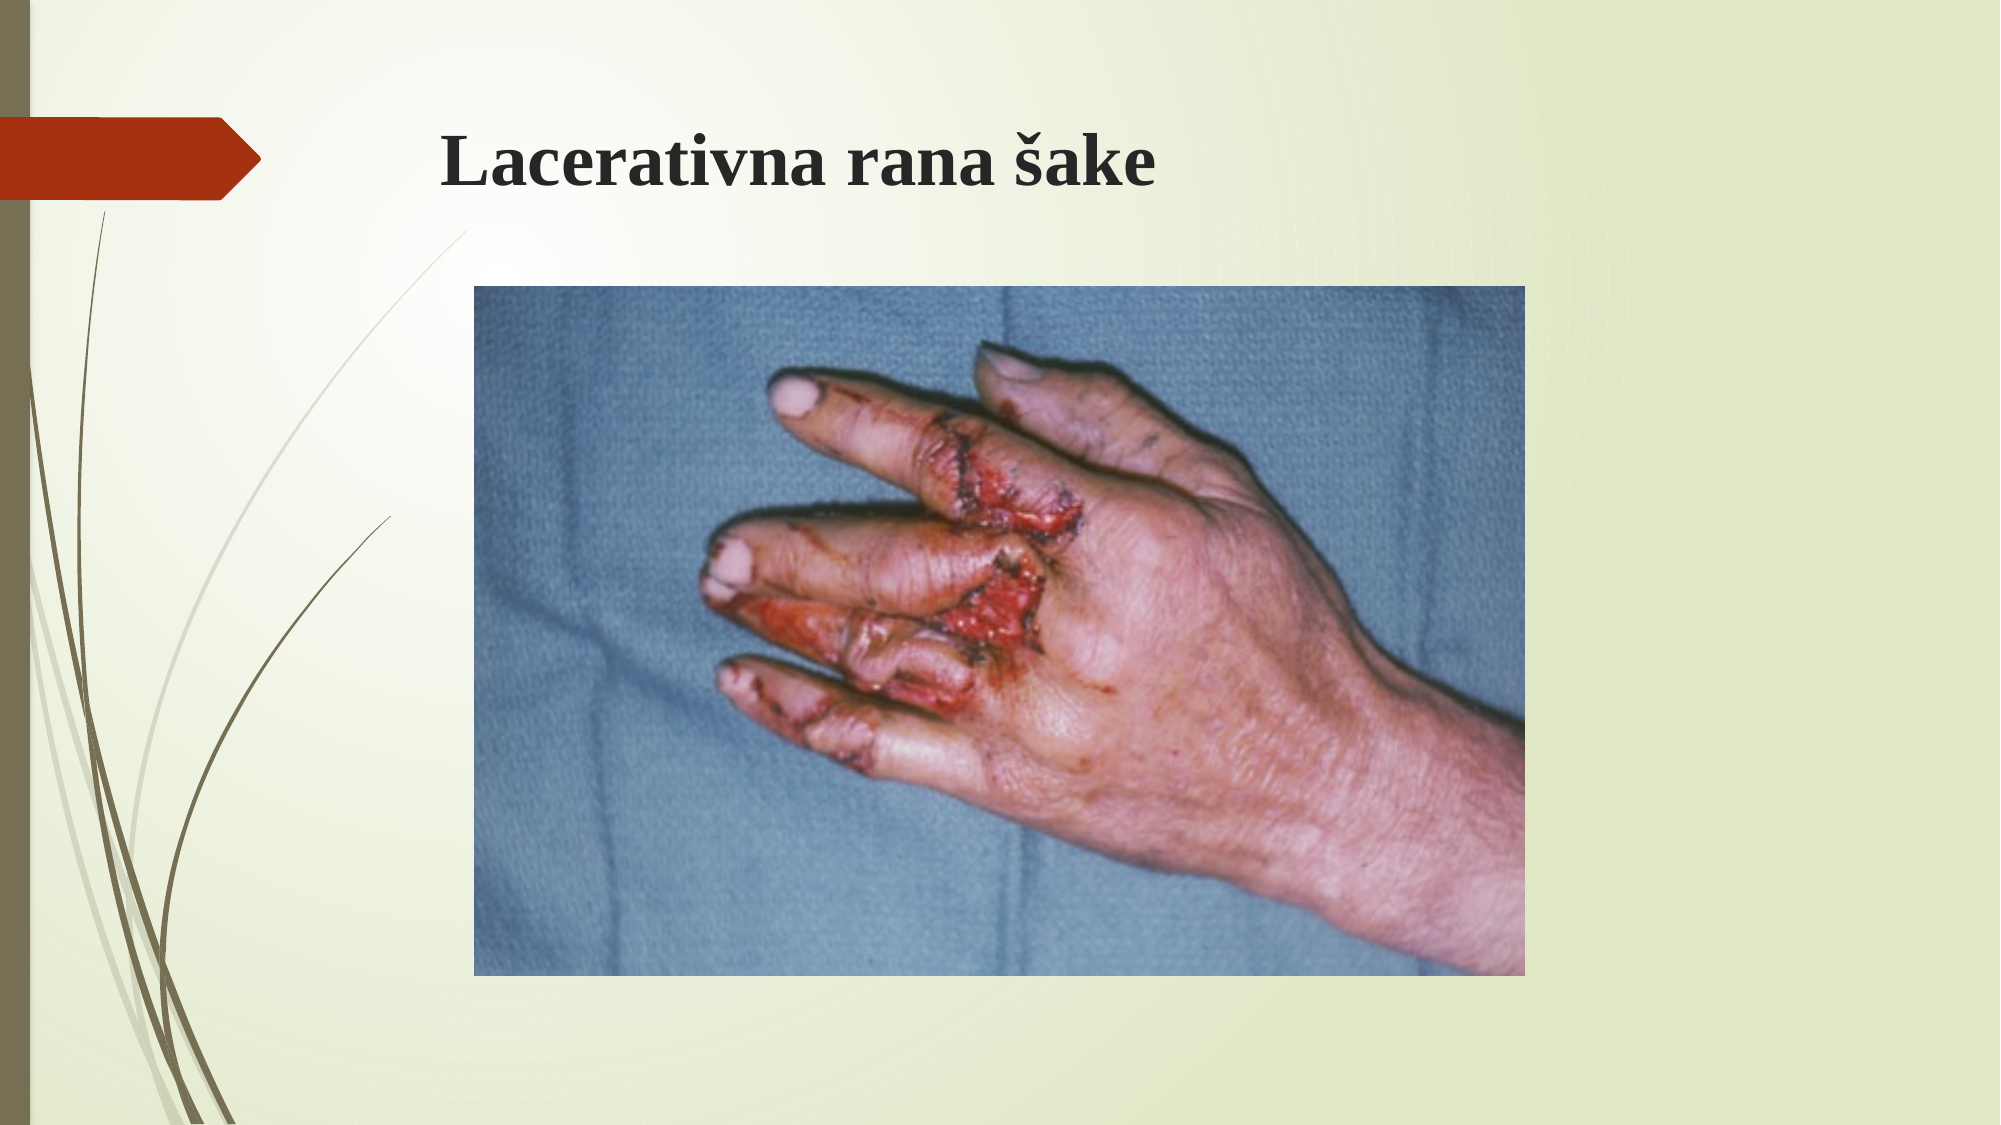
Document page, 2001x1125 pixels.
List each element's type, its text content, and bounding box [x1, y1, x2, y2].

title Lacerativna rana šake [425, 102, 1888, 313]
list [474, 286, 1526, 977]
